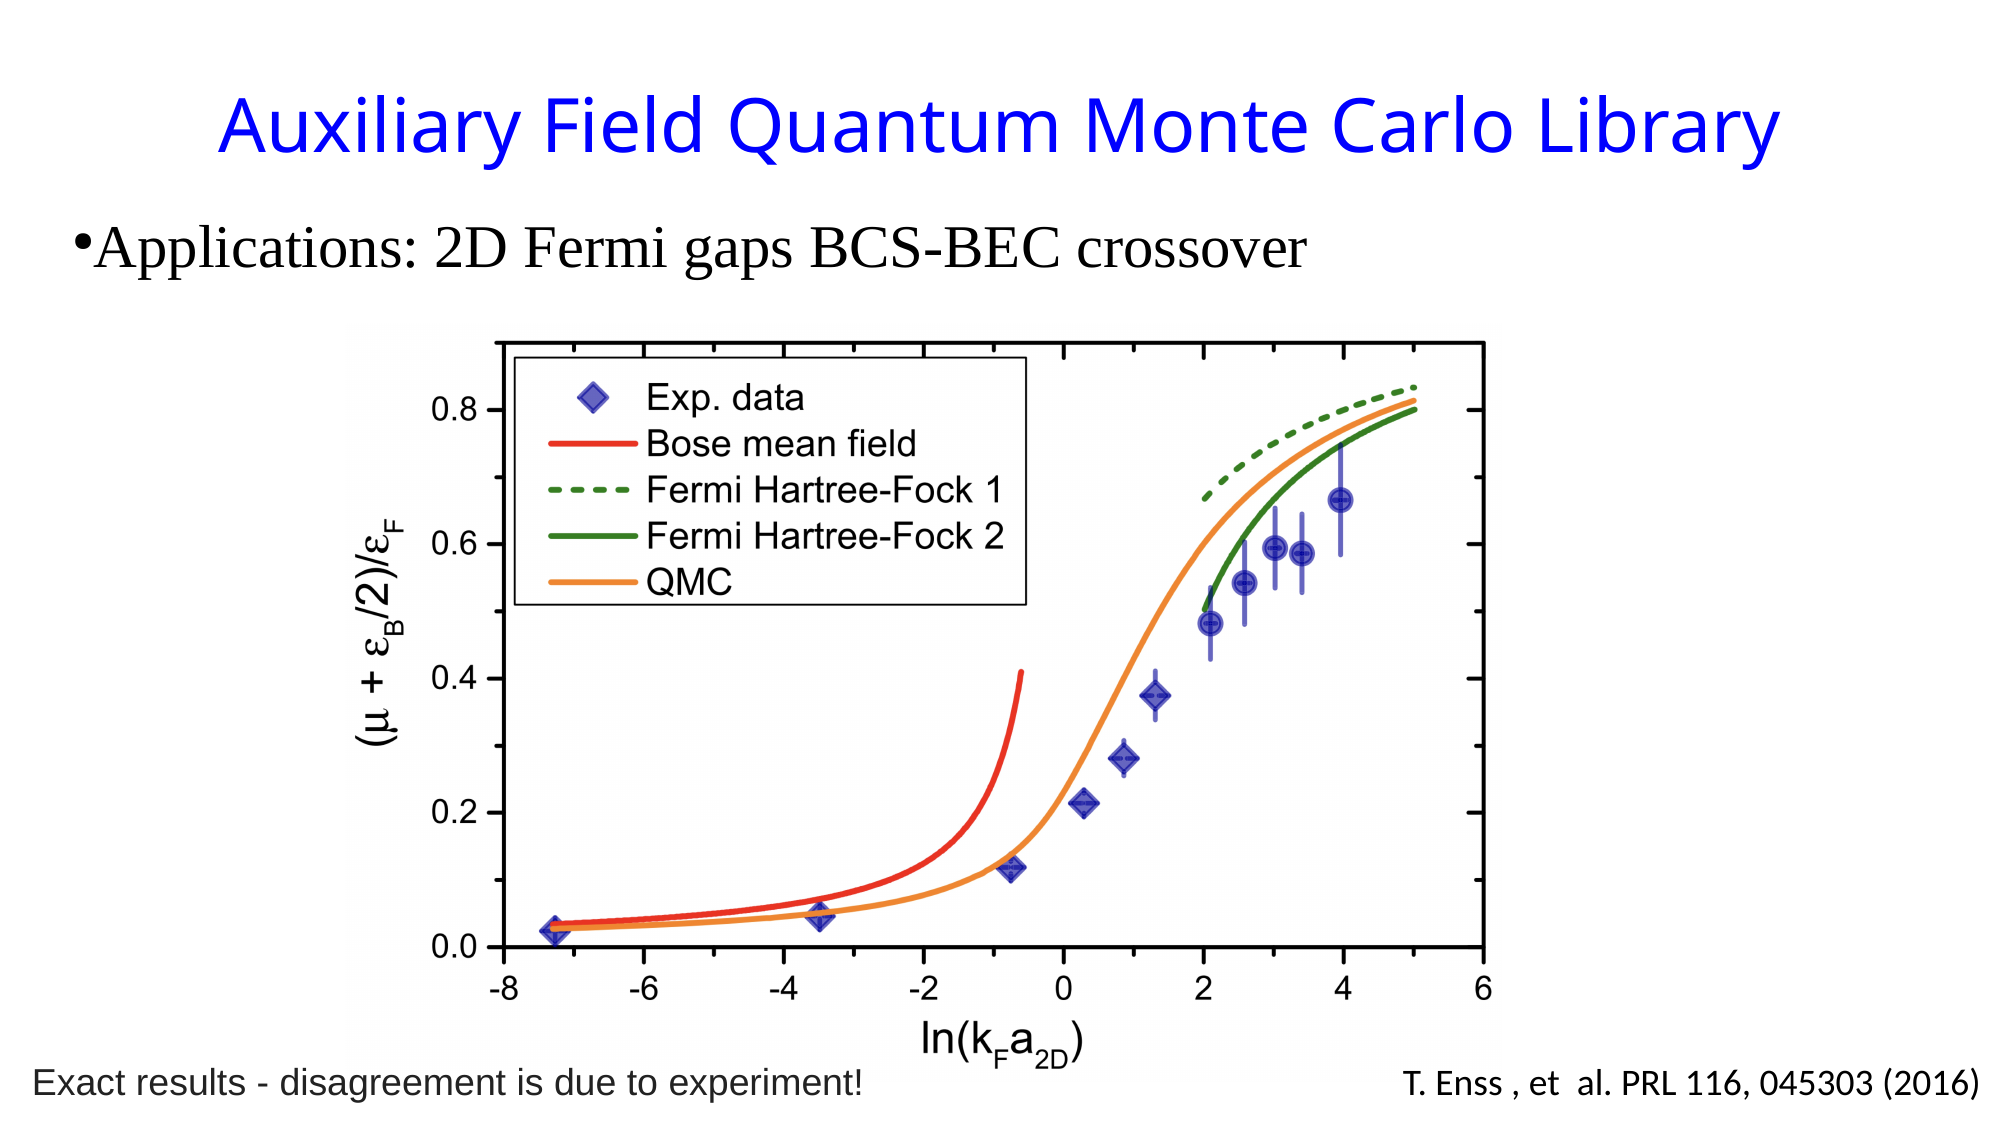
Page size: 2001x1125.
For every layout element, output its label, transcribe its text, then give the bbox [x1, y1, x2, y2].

text_box Applications: 2D Fermi gaps BCS-BEC crossover [72, 206, 1390, 293]
picture [345, 323, 1502, 1082]
text_box T. Enss , et al. PRL 116, 045303 (2016) [1388, 1050, 1997, 1111]
text_box Exact results - disagreement is due to experiment! [17, 1050, 880, 1111]
text_box Auxiliary Field Quantum Monte Carlo Library [0, 79, 2000, 176]
